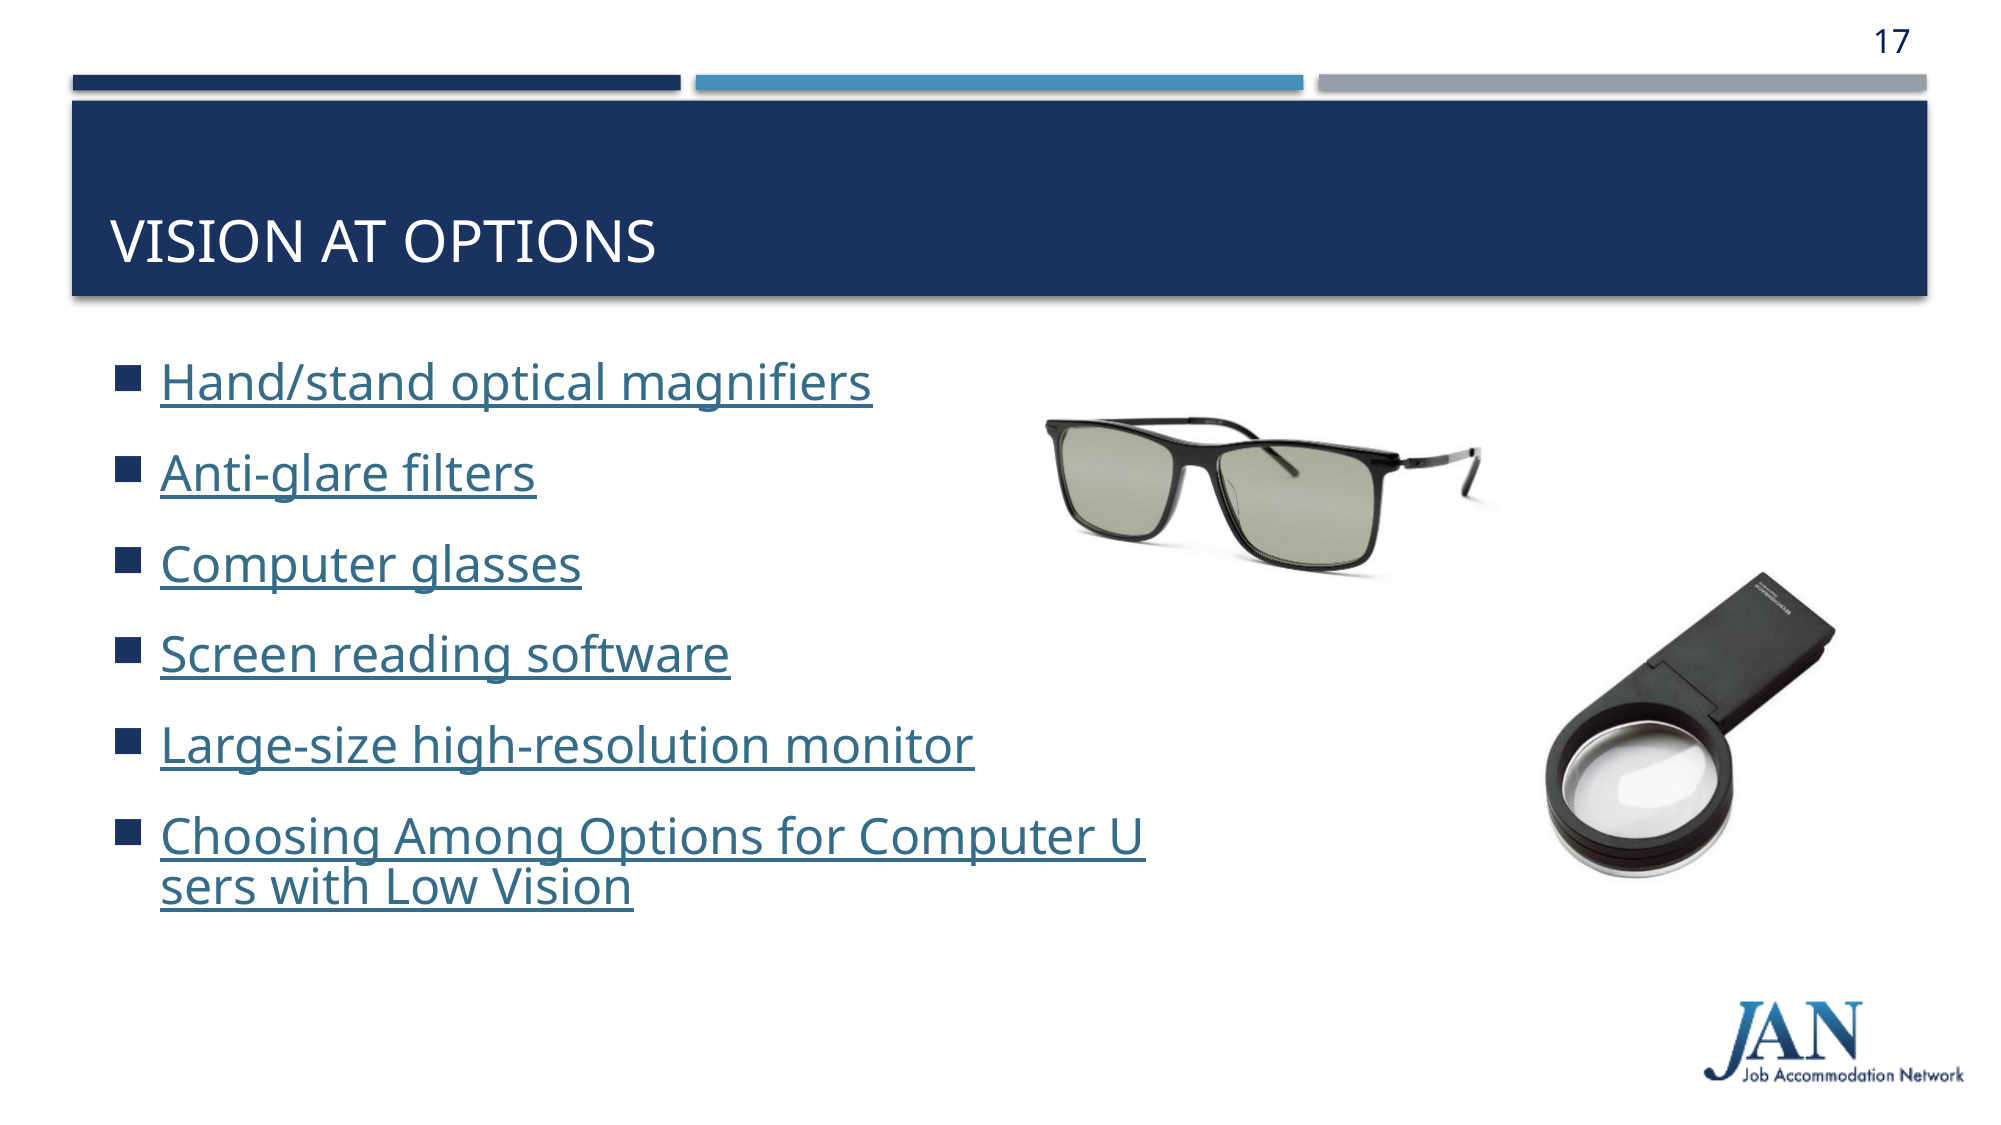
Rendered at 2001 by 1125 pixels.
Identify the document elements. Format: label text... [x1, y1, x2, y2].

picture [999, 316, 1856, 892]
list Hand/stand optical magnifiers Anti-glare filters Computer glasses Screen reading software Large-size high-resolution monitor Choosing Among Options for Computer Users with Low Vision [95, 325, 1166, 958]
picture [1676, 994, 1977, 1090]
slide_number 17 [1753, 10, 1926, 71]
title Vision at options [95, 115, 1905, 282]
